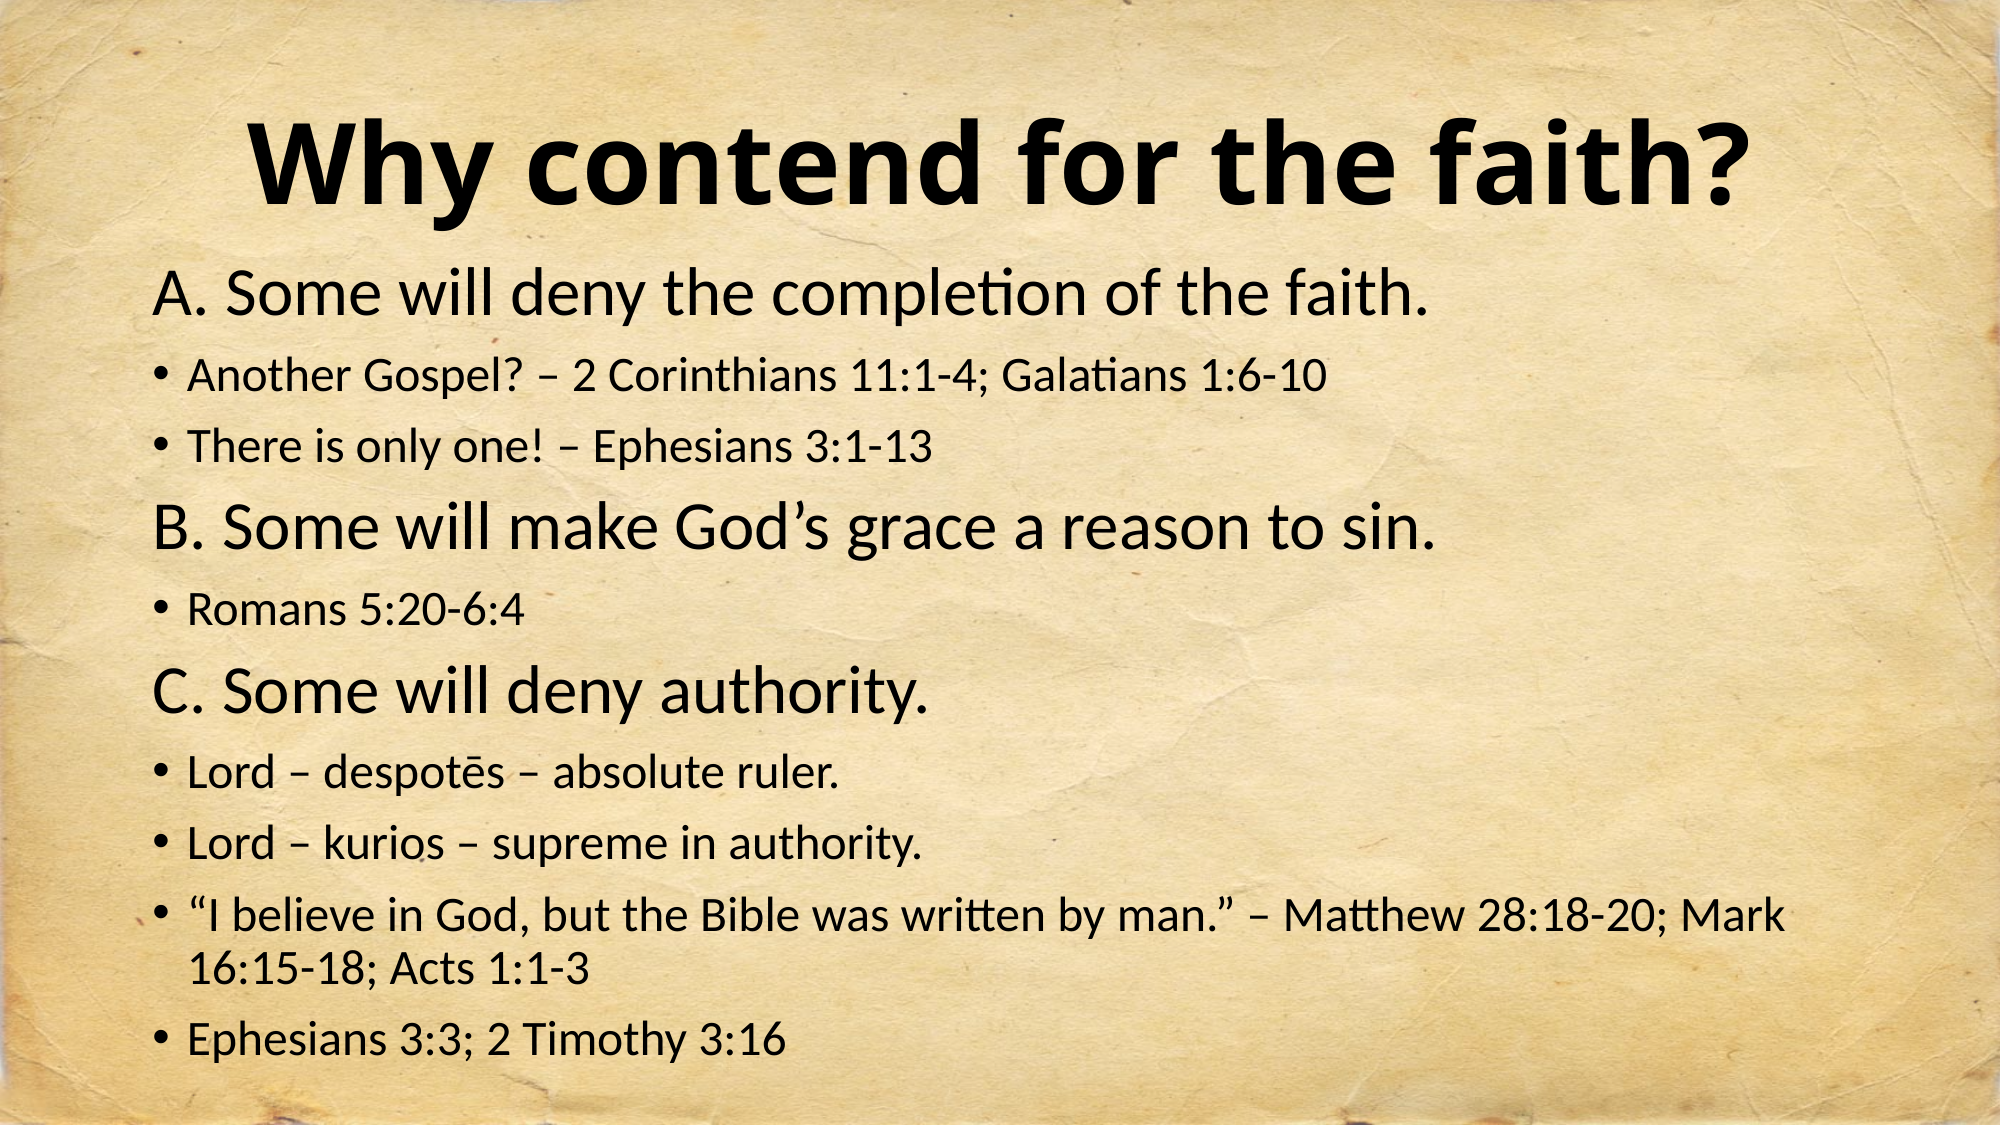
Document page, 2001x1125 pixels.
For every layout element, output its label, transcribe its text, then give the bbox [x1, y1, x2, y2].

title Why contend for the faith? [137, 59, 1863, 248]
list A. Some will deny the completion of the faith. Another Gospel? – 2 Corinthians 11:1-4; Galatians 1:6-10 There is only one! – Ephesians 3:1-13 B. Some will make God’s grace a reason to sin. Romans 5:20-6:4 C. Some will deny authority. Lord – despotēs – absolute ruler. Lord – kurios – supreme in authority. “I believe in God, but the Bible was written by man.” – Matthew 28:18-20; Mark 16:15-18; Acts 1:1-3 Ephesians 3:3; 2 Timothy 3:16 [137, 248, 1863, 1075]
